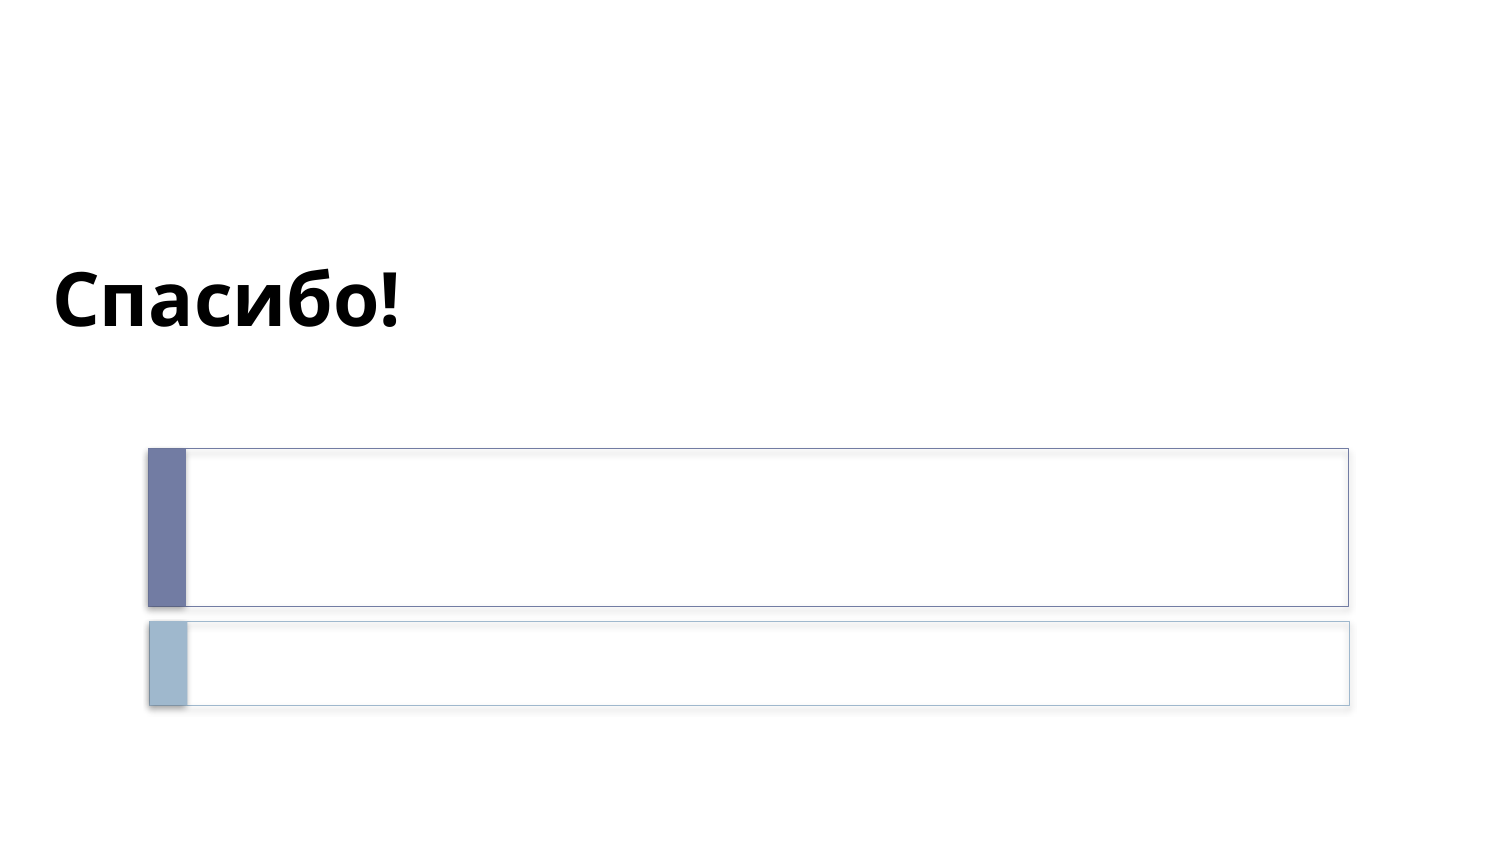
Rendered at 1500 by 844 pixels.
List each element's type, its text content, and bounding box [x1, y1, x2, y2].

text_box Спасибо! [37, 236, 1397, 357]
